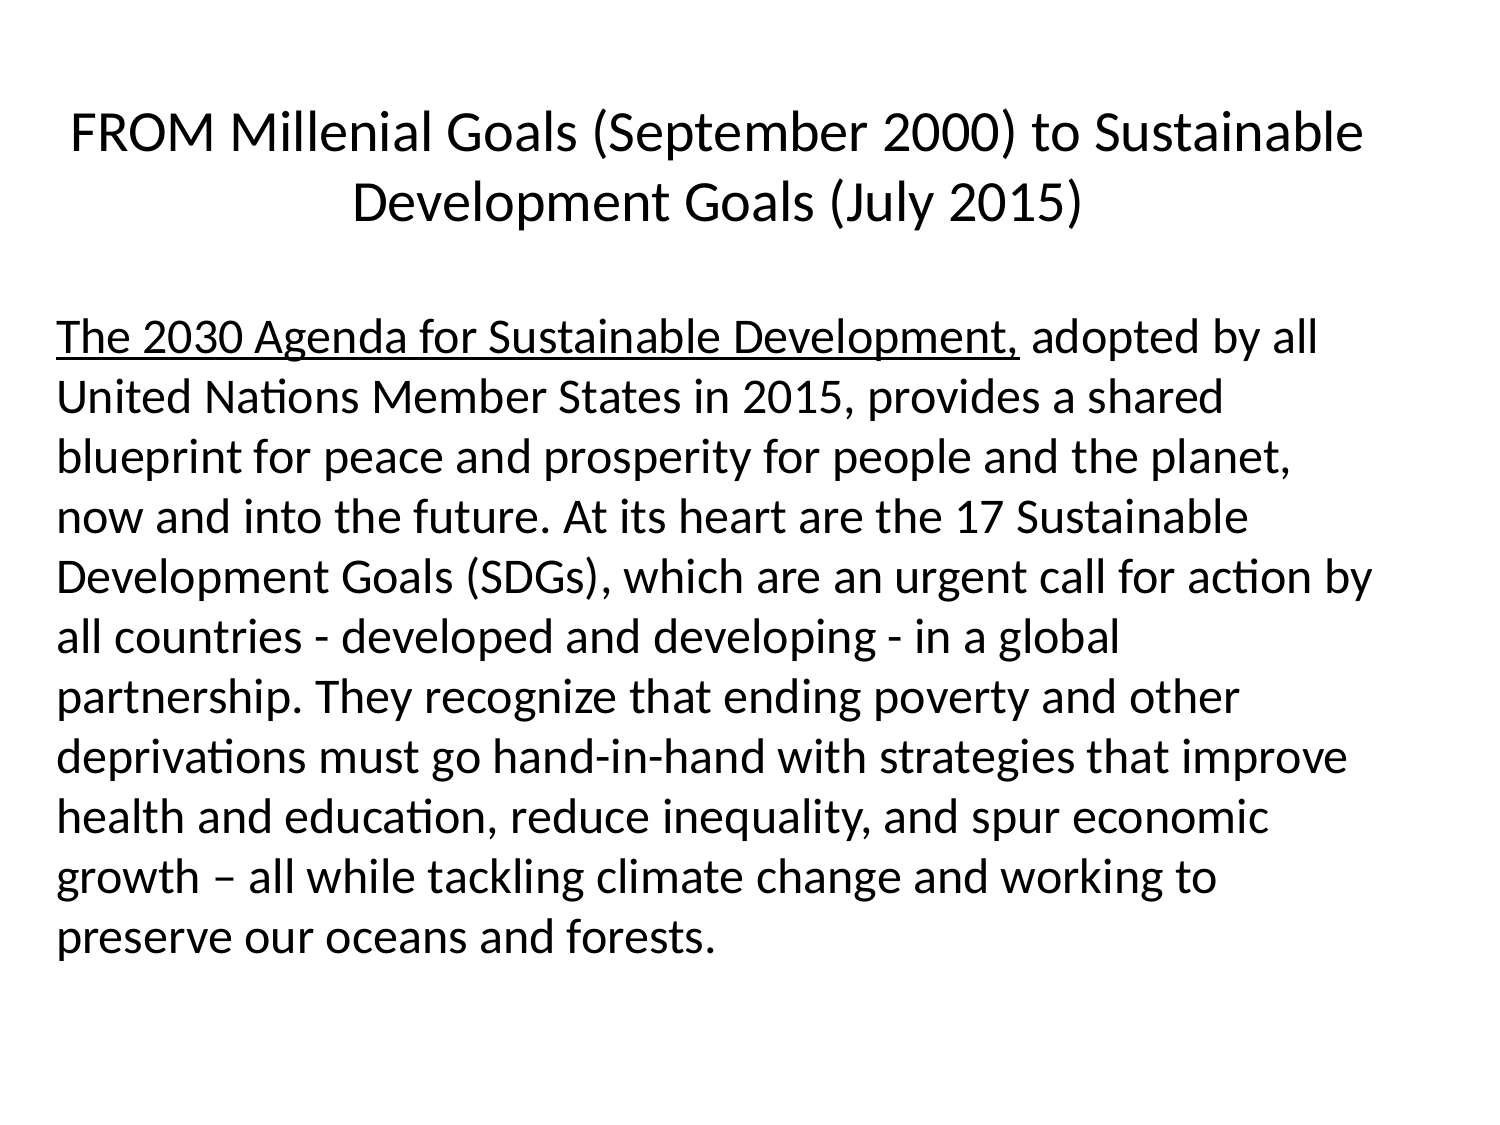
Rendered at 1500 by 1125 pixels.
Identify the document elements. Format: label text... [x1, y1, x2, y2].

text_box FROM Millenial Goals (September 2000) to Sustainable Development Goals (July 2015) The 2030 Agenda for Sustainable Development, adopted by all United Nations Member States in 2015, provides a shared blueprint for peace and prosperity for people and the planet, now and into the future. At its heart are the 17 Sustainable Development Goals (SDGs), which are an urgent call for action by all countries - developed and developing - in a global partnership. They recognize that ending poverty and other deprivations must go hand-in-hand with strategies that improve health and education, reduce inequality, and spur economic growth – all while tackling climate change and working to preserve our oceans and forests. [41, 85, 1395, 971]
